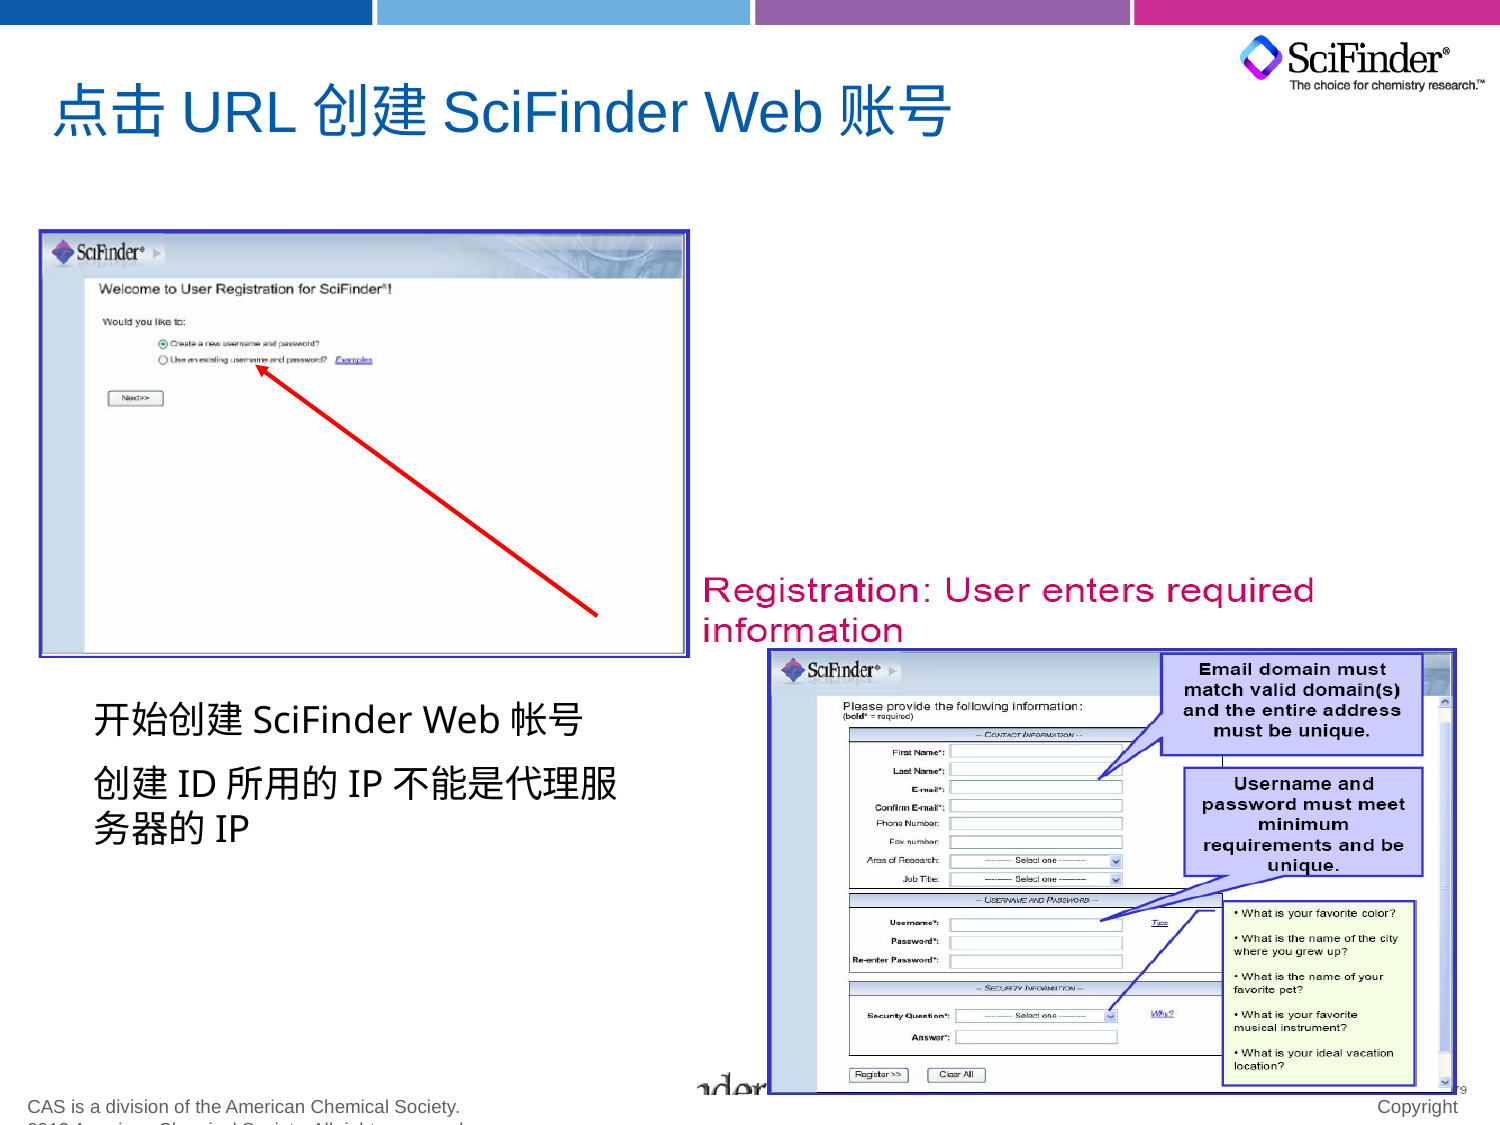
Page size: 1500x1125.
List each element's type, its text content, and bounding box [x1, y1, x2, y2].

picture [22, 222, 696, 658]
picture [697, 564, 1470, 1096]
title 点击URL创建SciFinder Web账号 [36, 45, 1456, 150]
picture [1239, 35, 1485, 92]
picture [0, 0, 1500, 25]
slide_number 59 [1126, 1053, 1477, 1113]
text_box 开始创建SciFinder Web帐号 创建ID所用的IP不能是代理服务器的IP [78, 688, 653, 858]
